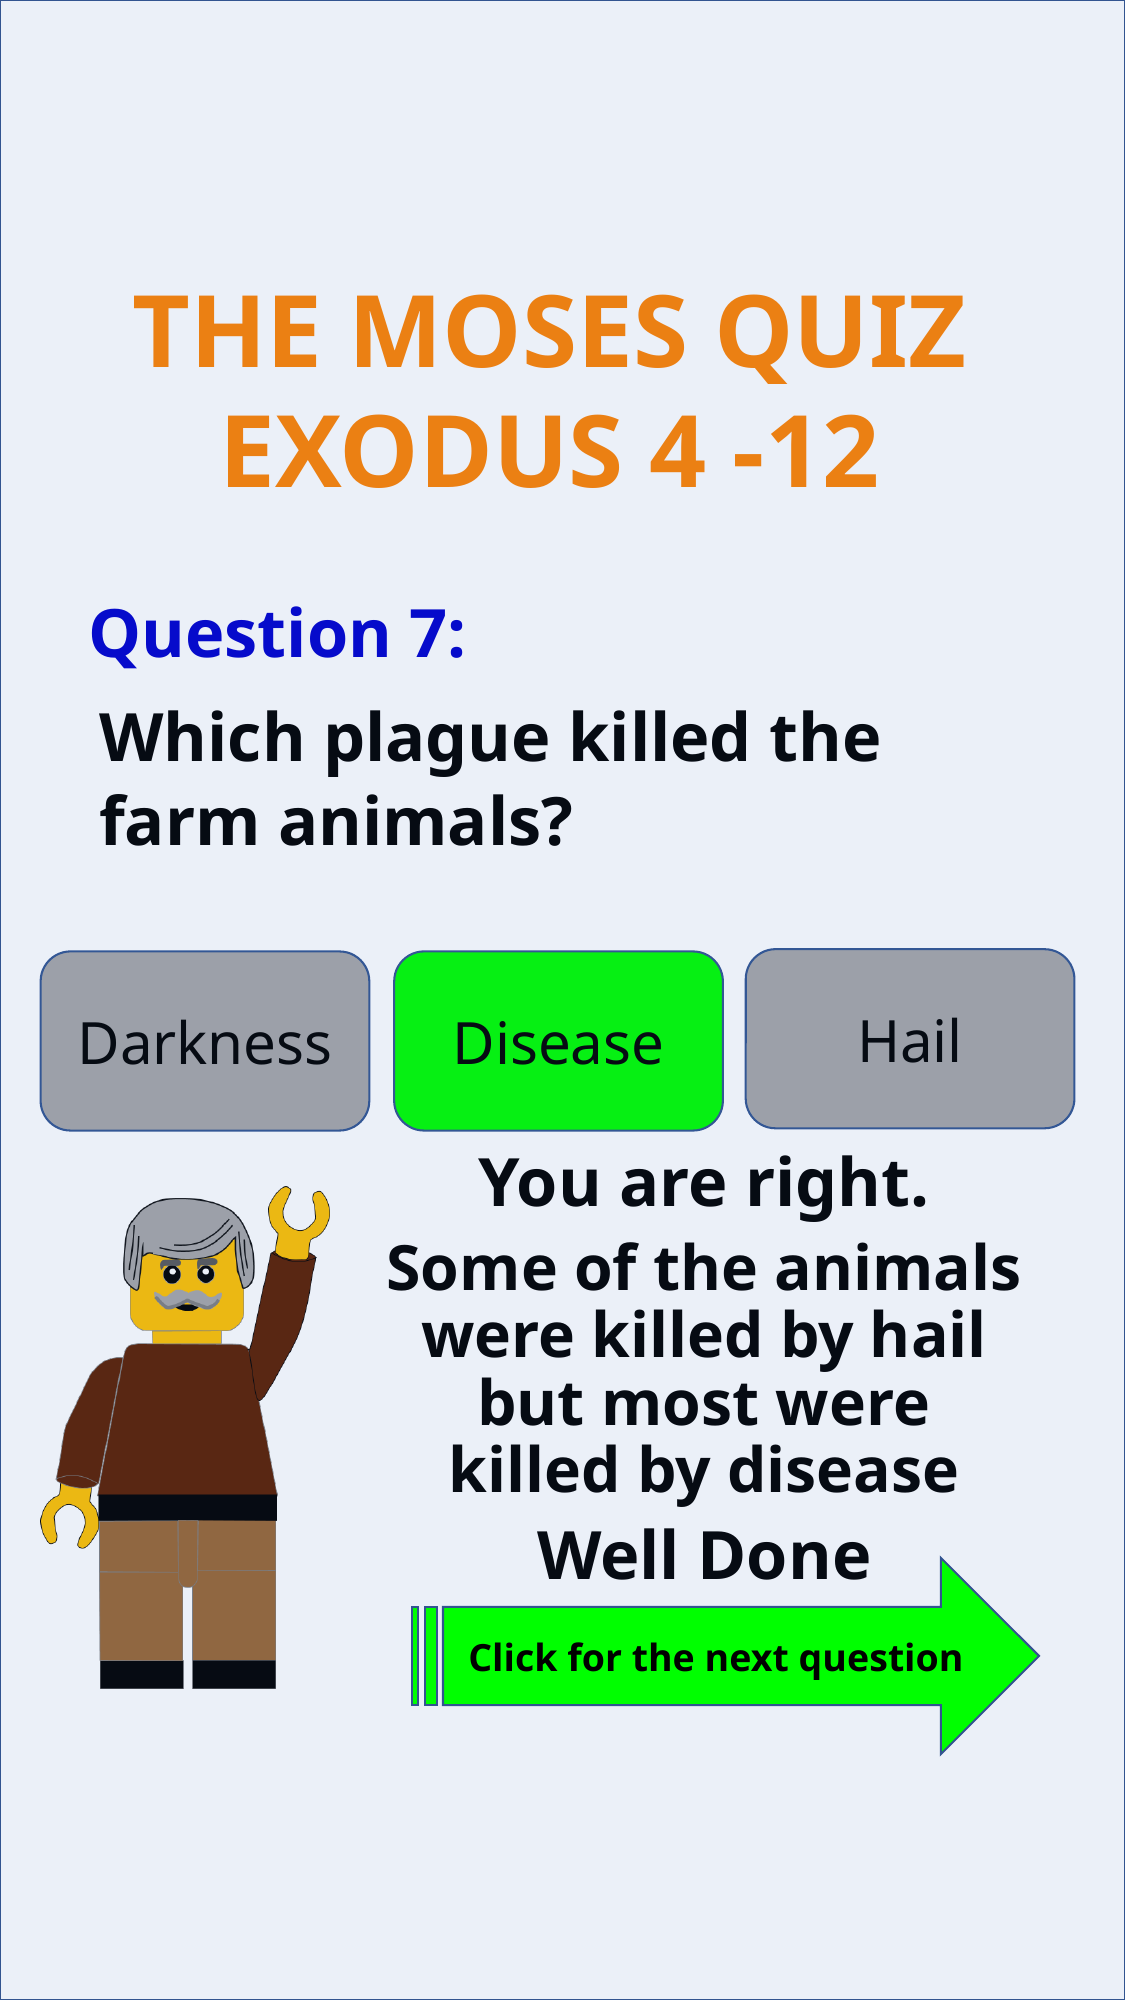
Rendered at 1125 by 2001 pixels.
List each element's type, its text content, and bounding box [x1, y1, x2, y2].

text_box [0, 0, 1125, 2000]
text_box Click for the next question [424, 1606, 438, 1706]
text_box Click for the next question [411, 1606, 419, 1706]
picture [40, 1186, 330, 1689]
text_box Click for the next question [441, 1555, 1041, 1757]
